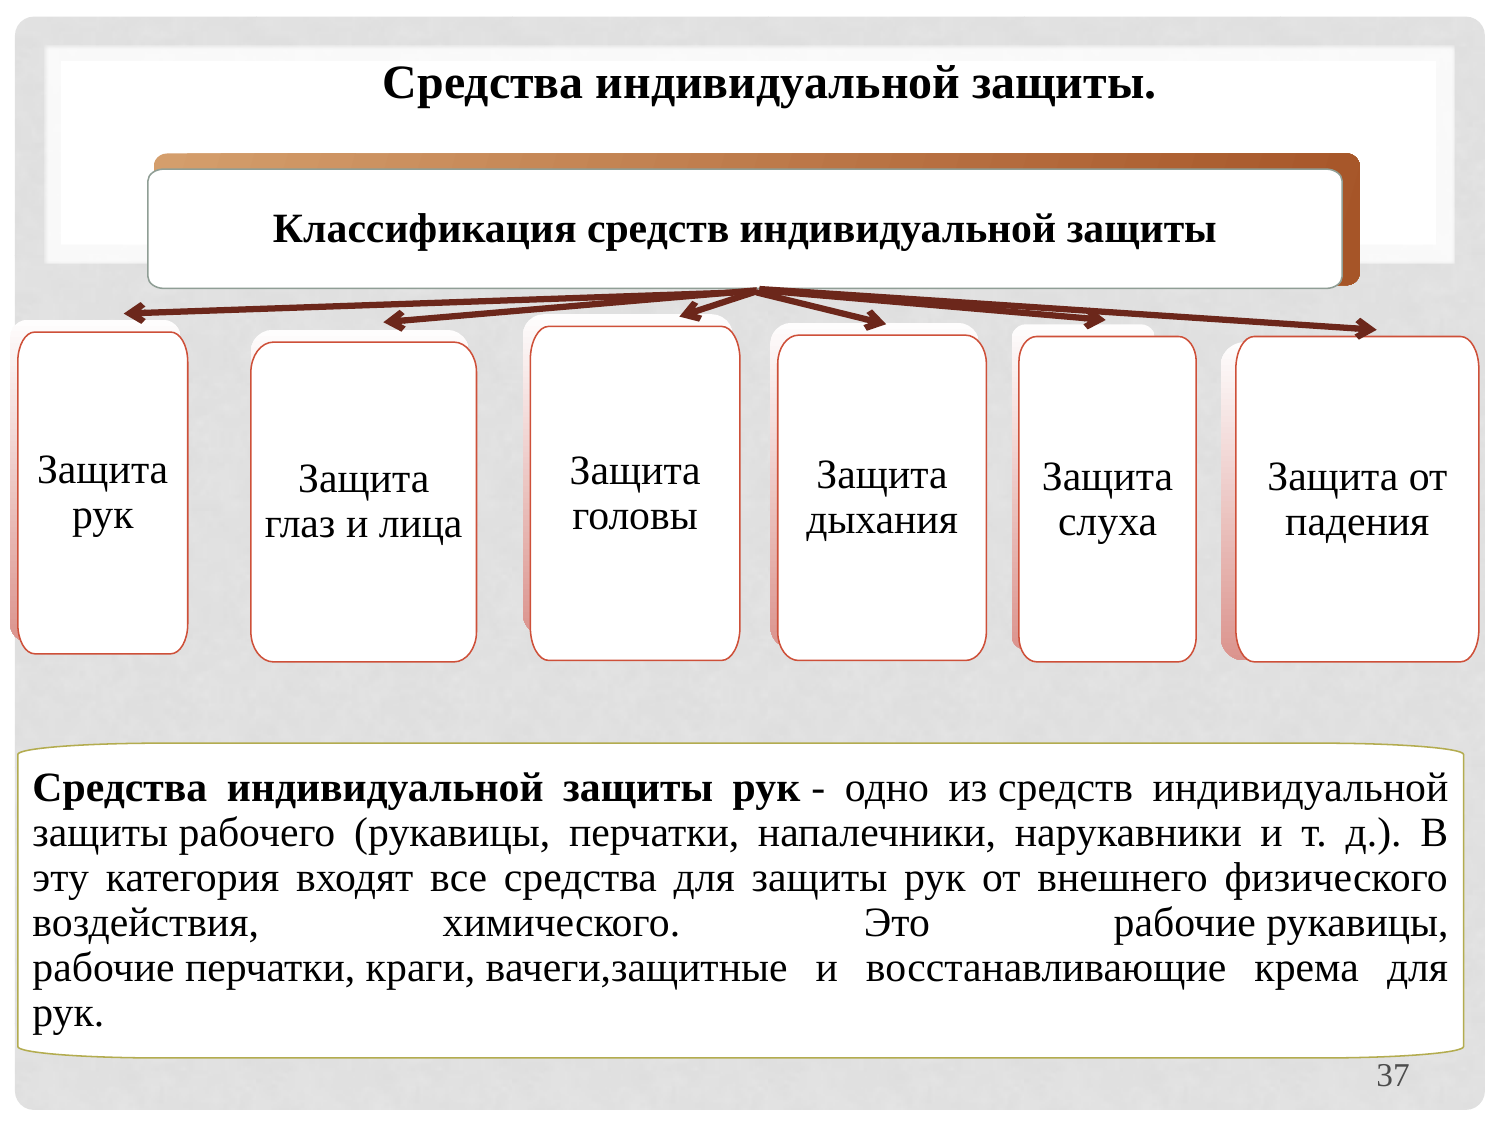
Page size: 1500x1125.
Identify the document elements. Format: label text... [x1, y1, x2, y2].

text_box Средства индивидуальной защиты. [34, 42, 1500, 115]
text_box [759, 289, 1107, 321]
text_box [759, 288, 1377, 331]
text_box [123, 291, 383, 314]
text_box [756, 292, 887, 325]
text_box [383, 290, 757, 323]
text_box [679, 291, 758, 317]
slide_number 37 [1074, 1059, 1425, 1103]
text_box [10, 153, 1480, 1059]
